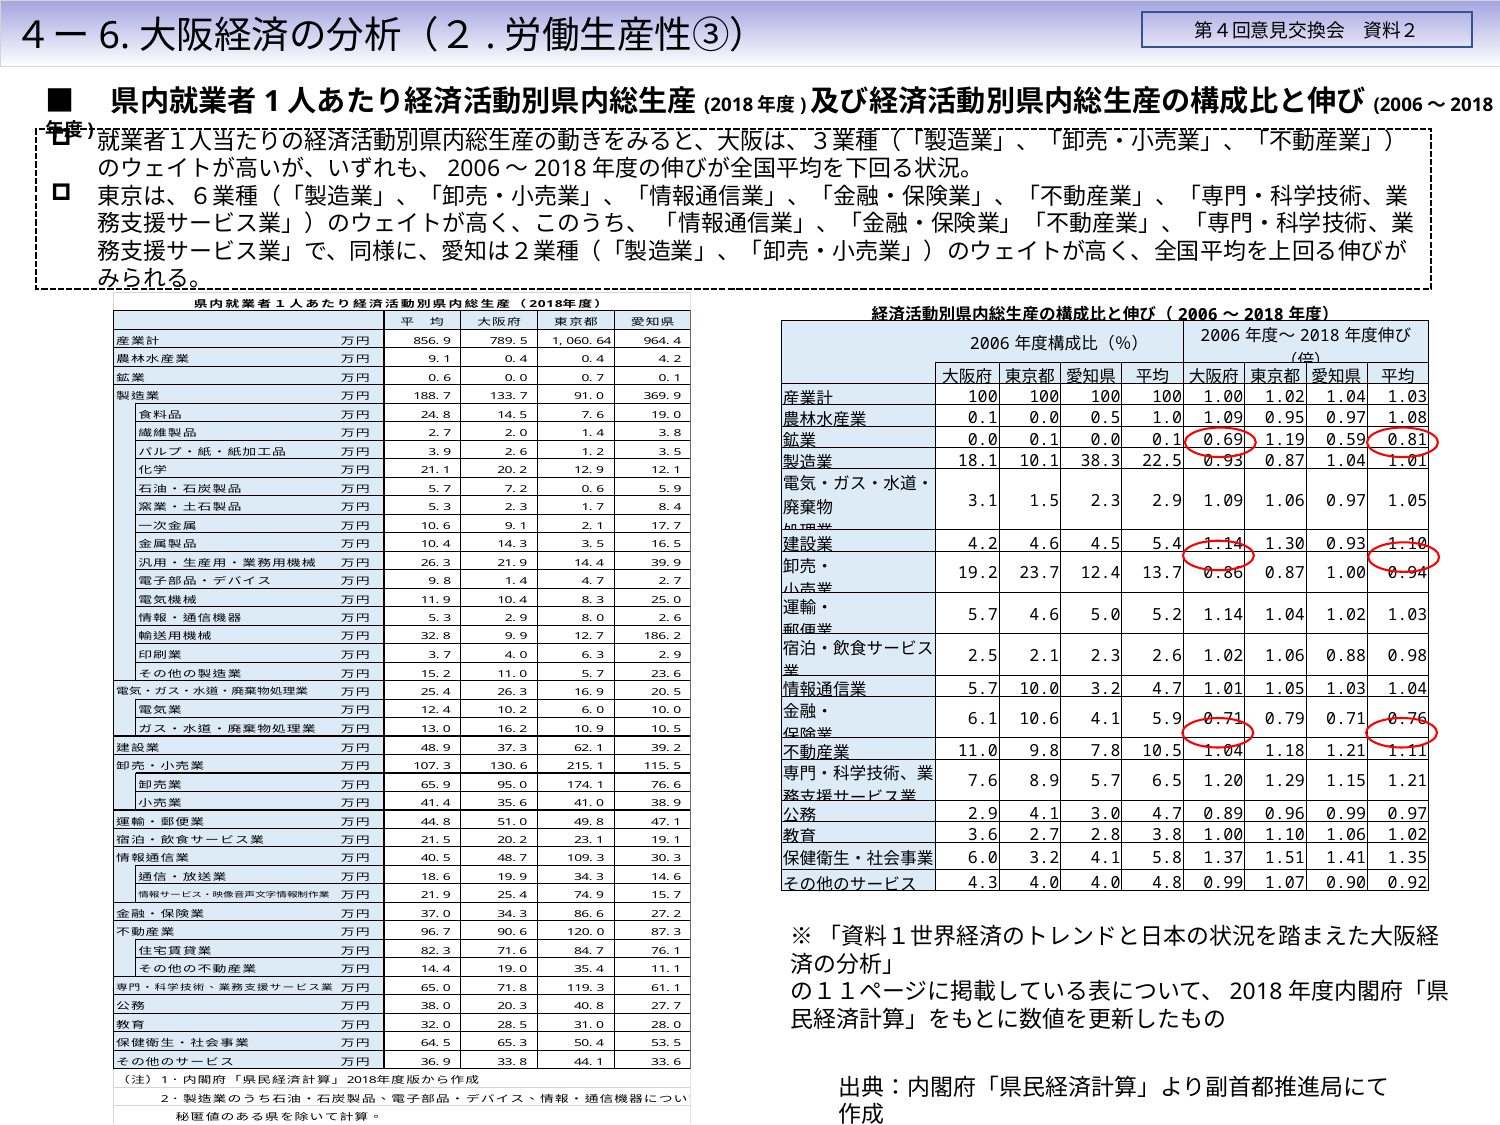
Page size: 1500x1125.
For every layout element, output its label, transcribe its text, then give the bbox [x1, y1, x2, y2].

table_cell 4.8 [1122, 870, 1183, 890]
table_cell 5.8 [1122, 843, 1183, 869]
table_cell 0.0 [1000, 405, 1060, 426]
table_cell 製造業 [782, 448, 935, 468]
table_cell 2.5 [936, 634, 999, 675]
table_cell 7.8 [1061, 738, 1121, 759]
table_cell 0.99 [1184, 870, 1244, 890]
table_cell 2.8 [1061, 822, 1121, 842]
table_cell 1.06 [1307, 822, 1367, 842]
text_box 就業者１人当たりの経済活動別県内総生産の動きをみると、大阪は、３業種（「製造業」、「卸売・小売業」、「不動産業」）のウェイトが高いが、いずれも、2006～2018年度の伸びが全国平均を下回る状況。 東京は、６業種（「製造業」、「卸売・小売業」、「情報通信業」、「金融・保険業」、「不動産業」、「専門・科学技術、業務支援サービス業」）のウェイトが高く、このうち、 「情報通信業」、「金融・保険業」「不動産業」、「専門・科学技術、業務支援サービス業」で、同様に、愛知は２業種（「製造業」、「卸売・小売業」）のウェイトが高く、全国平均を上回る伸びがみられる。 [35, 128, 1432, 290]
table_cell 産業計 [782, 384, 935, 404]
table_cell 東京都 [1000, 363, 1060, 383]
table_cell 2.3 [1061, 469, 1121, 529]
table_cell 0.90 [1307, 870, 1367, 890]
table_cell 1.07 [1245, 870, 1306, 890]
table_cell 100 [1000, 384, 1060, 404]
table_cell 鉱業 [782, 427, 935, 447]
table_cell 6.5 [1122, 760, 1183, 800]
table_cell 5.7 [936, 676, 999, 696]
table_cell 1.02 [1184, 634, 1244, 675]
table_cell 3.1 [936, 469, 999, 529]
table_cell 4.6 [1000, 593, 1060, 633]
table_cell 4.7 [1122, 676, 1183, 696]
table_cell 0.95 [1245, 405, 1306, 426]
table_cell 2006年度～2018年度伸び（倍） [1184, 321, 1428, 362]
table_cell 1.06 [1245, 469, 1306, 529]
table_cell 10.5 [1122, 738, 1183, 759]
table_cell 1.41 [1307, 843, 1367, 869]
table_cell 1.30 [1245, 530, 1306, 551]
table_cell 0.69 [1184, 427, 1204, 438]
table_cell 1.02 [1368, 822, 1428, 842]
table_cell 1.21 [1368, 760, 1428, 800]
table_cell 1.04 [1307, 448, 1367, 468]
table_cell 0.97 [1307, 469, 1367, 529]
table_cell 1.02 [1307, 593, 1367, 633]
table_cell 0.0 [1061, 427, 1121, 447]
table_cell 1.35 [1368, 843, 1428, 869]
table_cell 1.21 [1307, 738, 1367, 759]
table_cell 1.29 [1245, 760, 1306, 800]
table_cell 0.1 [936, 405, 999, 426]
table_cell その他のサービス [782, 870, 935, 890]
table_cell 0.87 [1245, 448, 1306, 468]
text_box 第４回意見交換会 資料２ [1141, 11, 1473, 48]
table_cell 3.0 [1061, 801, 1121, 821]
table_cell 0.1 [1122, 427, 1183, 447]
table_cell 1.04 [1184, 740, 1244, 759]
table_cell 6.0 [936, 843, 999, 869]
table_cell 1.10 [1368, 530, 1428, 551]
table_cell 100 [1122, 384, 1183, 404]
table_cell 0.71 [1307, 697, 1367, 737]
table_cell 0.88 [1307, 634, 1367, 675]
table_cell 5.0 [1061, 593, 1121, 633]
text_box [1365, 426, 1440, 459]
table_cell 1.09 [1184, 405, 1244, 426]
table_cell 1.10 [1245, 822, 1306, 842]
table_cell 1.14 [1184, 593, 1244, 633]
table_cell 22.5 [1122, 448, 1183, 468]
table_cell 東京都 [1245, 363, 1306, 383]
table_cell 教育 [782, 822, 935, 842]
table_cell 0.59 [1307, 427, 1367, 447]
table_cell 5.4 [1122, 530, 1183, 551]
table_cell 4.1 [1000, 801, 1060, 821]
table_cell 2.6 [1122, 634, 1183, 675]
table_cell 4.3 [936, 870, 999, 890]
table_cell 0.76 [1368, 697, 1428, 725]
table_cell 1.37 [1184, 843, 1244, 869]
table_cell 金融・ 保険業 [782, 697, 935, 737]
table_cell 23.7 [1000, 552, 1060, 592]
table_cell 運輸・ 郵便業 [782, 593, 935, 633]
table_cell 8.9 [1000, 760, 1060, 800]
table_cell 不動産業 [782, 738, 935, 759]
table_cell 0.97 [1368, 801, 1428, 821]
table_cell 12.4 [1061, 552, 1121, 592]
table_cell 2.7 [1000, 822, 1060, 842]
table_cell 1.03 [1307, 676, 1367, 696]
table_cell 1.00 [1307, 552, 1367, 592]
table_cell 1.04 [1307, 384, 1367, 404]
table_cell 2.9 [1122, 469, 1183, 529]
table_cell 0.5 [1061, 405, 1121, 426]
text_box ■ 県内就業者1人あたり経済活動別県内総生産(2018年度)及び経済活動別県内総生産の構成比と伸び(2006～2018年度) [30, 74, 1500, 147]
table_cell 公務 [782, 801, 935, 821]
table_cell 1.00 [1184, 384, 1244, 404]
text_box [1365, 716, 1439, 749]
table_cell 19.2 [936, 552, 999, 592]
table_cell 1.00 [1184, 822, 1244, 842]
table_cell 1.18 [1245, 738, 1306, 759]
table_cell 愛知県 [1061, 363, 1121, 383]
table_cell [782, 362, 935, 383]
table_cell 1.11 [1368, 740, 1428, 759]
table_cell 0.94 [1368, 562, 1428, 592]
text_box ４ー6.大阪経済の分析（２.労働生産性③） [0, 0, 1500, 67]
table_cell 0.0 [936, 427, 999, 447]
table_cell 100 [1061, 384, 1121, 404]
table_cell 10.0 [1000, 676, 1060, 696]
table_cell 5.2 [1122, 593, 1183, 633]
table_cell 大阪府 [936, 363, 999, 383]
table_cell 9.8 [1000, 738, 1060, 759]
table_cell 1.01 [1184, 676, 1244, 696]
table_cell 1.04 [1368, 676, 1428, 696]
table_cell 愛知県 [1307, 363, 1367, 383]
table_cell 1.15 [1307, 760, 1367, 800]
table_cell 平均 [1368, 363, 1428, 383]
table_cell 3.2 [1061, 676, 1121, 696]
table_cell 4.1 [1061, 843, 1121, 869]
table_cell 7.6 [936, 760, 999, 800]
table_cell 10.1 [1000, 448, 1060, 468]
table_cell 4.6 [1000, 530, 1060, 551]
table_cell 0.93 [1307, 530, 1367, 551]
text_box [1181, 716, 1255, 749]
text_box [1183, 426, 1257, 459]
table_cell 5.9 [1122, 697, 1183, 737]
table_cell 2.1 [1000, 634, 1060, 675]
table_cell 5.7 [1061, 760, 1121, 800]
table_cell 1.08 [1368, 405, 1428, 426]
table_cell 3.6 [936, 822, 999, 842]
text_box [1181, 539, 1255, 572]
table_cell 1.14 [1184, 530, 1244, 549]
table_cell 2.9 [936, 801, 999, 821]
table_cell 1.09 [1184, 469, 1244, 529]
table_cell 情報通信業 [782, 676, 935, 696]
table_cell 建設業 [782, 530, 935, 551]
table_cell 0.96 [1245, 801, 1306, 821]
table_cell 1.19 [1245, 427, 1306, 447]
table_cell 4.0 [1000, 870, 1060, 890]
table_cell 農林水産業 [782, 405, 935, 426]
table_cell 1.05 [1245, 676, 1306, 696]
table_cell 0.86 [1184, 562, 1244, 592]
table_cell 大阪府 [1184, 363, 1244, 383]
table_cell 0.71 [1184, 697, 1244, 725]
table_cell 1.03 [1368, 593, 1428, 633]
table_cell 専門・科学技術、業務支援サービス業 [782, 760, 935, 800]
table_cell 4.1 [1061, 697, 1121, 737]
table_cell 1.04 [1245, 593, 1306, 633]
table_cell 0.99 [1307, 801, 1367, 821]
table_cell 11.0 [936, 738, 999, 759]
table_cell 1.03 [1368, 384, 1428, 404]
table_cell 2.3 [1061, 634, 1121, 675]
table_cell 保健衛生・社会事業 [782, 843, 935, 869]
table_cell 0.81 [1368, 427, 1387, 435]
table_cell 0.92 [1368, 870, 1428, 890]
table_cell 5.7 [936, 593, 999, 633]
text_box ※「資料１世界経済のトレンドと日本の状況を踏まえた大阪経済の分析」 の１１ページに掲載している表について、2018年度内閣府「県民経済計算」をもとに数値を更新したもの [775, 914, 1472, 1040]
table_cell [782, 321, 935, 362]
table_cell 0.79 [1245, 697, 1306, 737]
picture [112, 291, 692, 1125]
table_cell 卸売・ 小売業 [782, 552, 935, 592]
table_cell 0.98 [1368, 634, 1428, 675]
table_cell 1.01 [1368, 449, 1428, 468]
table_cell 1.20 [1184, 760, 1244, 800]
table_cell 0.97 [1307, 405, 1367, 426]
table_cell 1.0 [1122, 405, 1183, 426]
table_cell 1.05 [1368, 469, 1428, 529]
table_cell 4.2 [936, 530, 999, 551]
table_cell 電気・ガス・水道・廃棄物 処理業 [782, 469, 935, 529]
table_header 経済活動別県内総生産の構成比と伸び（2006～2018年度） [782, 299, 1429, 320]
table_cell 13.7 [1122, 552, 1183, 592]
table_cell 4.7 [1122, 801, 1183, 821]
text_box 出典：内閣府「県民経済計算」より副首都推進局にて作成 [823, 1065, 1415, 1125]
table_cell 3.8 [1122, 822, 1183, 842]
table_cell 1.5 [1000, 469, 1060, 529]
table_cell 1.51 [1245, 843, 1306, 869]
text_box [1367, 541, 1441, 573]
table_cell 100 [936, 384, 999, 404]
table_cell 0.87 [1245, 552, 1306, 592]
table_cell 4.5 [1061, 530, 1121, 551]
table_cell 1.06 [1245, 634, 1306, 675]
table_cell 3.2 [1000, 843, 1060, 869]
table_cell 0.1 [1000, 427, 1060, 447]
table_cell 0.93 [1184, 448, 1244, 468]
table_cell 38.3 [1061, 448, 1121, 468]
table_cell 1.02 [1245, 384, 1306, 404]
table_cell 4.0 [1061, 870, 1121, 890]
table_cell 6.1 [936, 697, 999, 737]
table_cell 宿泊・飲食サービス業 [782, 634, 935, 675]
table_cell 10.6 [1000, 697, 1060, 737]
table_cell 0.89 [1184, 801, 1244, 821]
table_cell 18.1 [936, 448, 999, 468]
table_cell 2006年度構成比（％） [935, 321, 1183, 362]
table_cell 平均 [1122, 363, 1183, 383]
